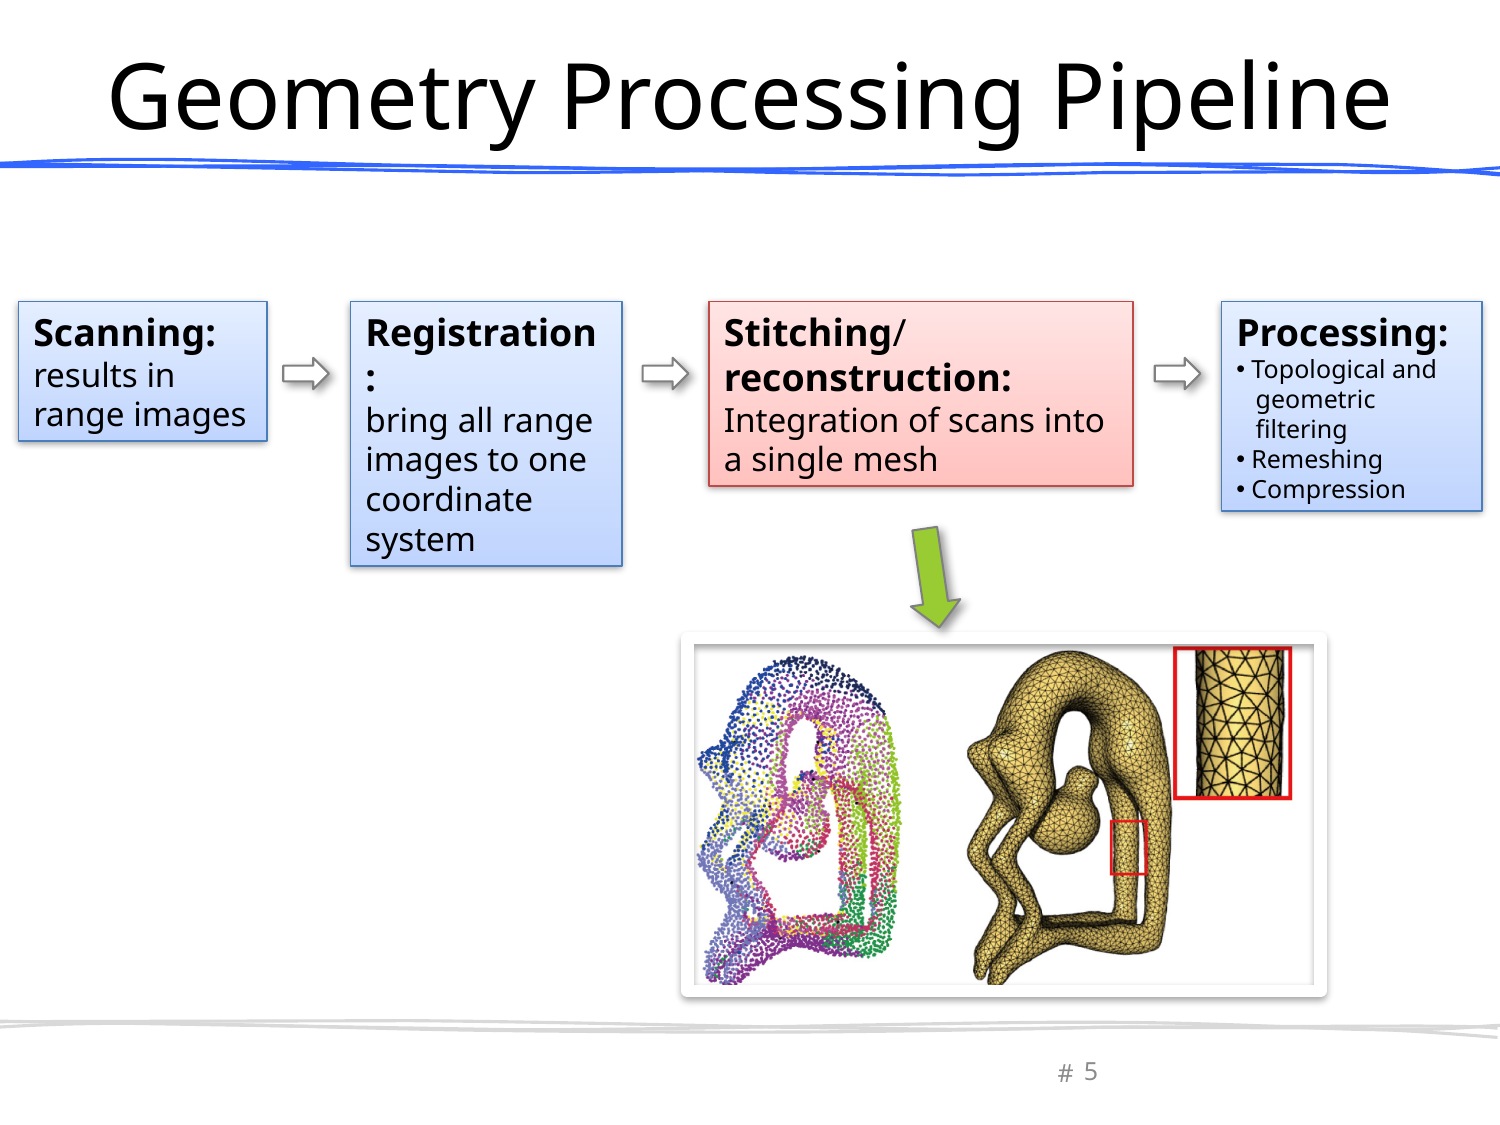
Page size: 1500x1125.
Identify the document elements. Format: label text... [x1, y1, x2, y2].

title Geometry Processing Pipeline [60, 27, 1442, 159]
text_box Stitching/reconstruction: Integration of scans into a single mesh [708, 301, 1134, 487]
text_box Registration: bring all range images to one coordinate system [350, 301, 623, 567]
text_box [687, 637, 1321, 992]
slide_number 5 [1042, 1042, 1140, 1103]
text_box [1152, 355, 1203, 392]
text_box [281, 355, 332, 392]
text_box [908, 524, 963, 630]
text_box [640, 355, 691, 392]
text_box Processing: Topological and geometric filtering Remeshing Compression [1221, 301, 1483, 512]
text_box Scanning: results in range images [18, 301, 268, 442]
